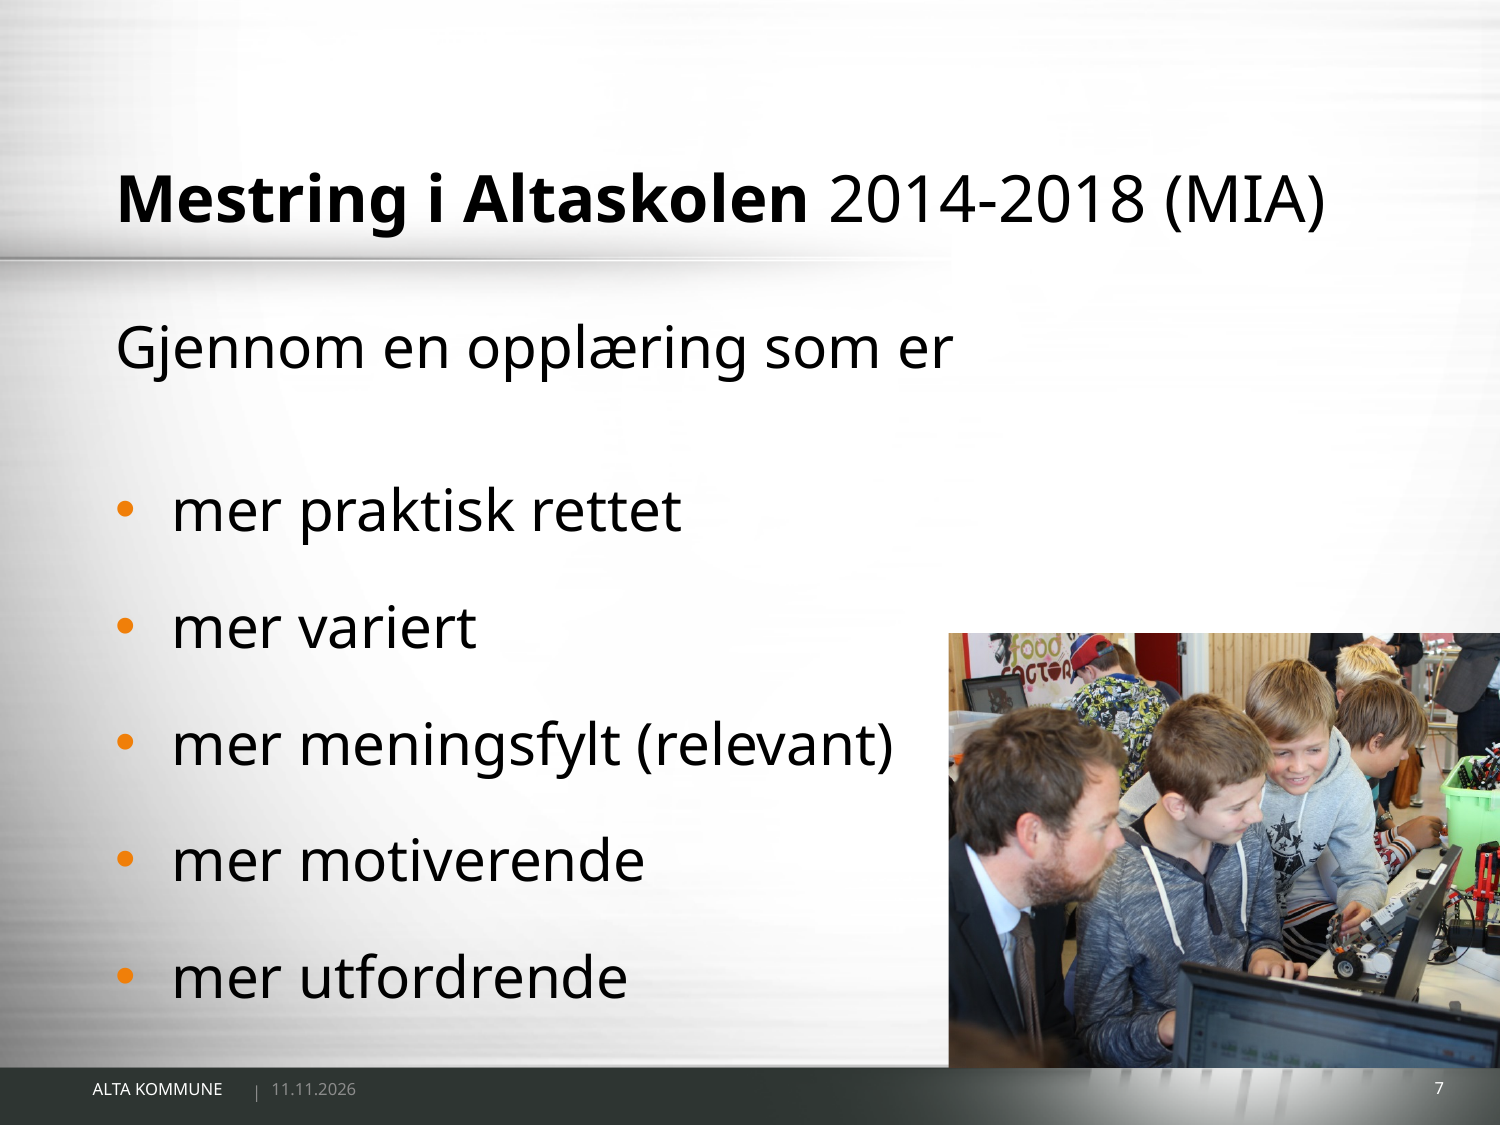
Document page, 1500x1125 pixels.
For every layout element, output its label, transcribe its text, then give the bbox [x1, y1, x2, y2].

picture [0, 0, 1500, 1125]
list Gjennom en opplæring som er mer praktisk rettet mer variert mer meningsfylt (relevant) mer motiverende mer utfordrende [100, 302, 1400, 1005]
title Mestring i Altaskolen 2014-2018 (MIA) [100, 90, 1400, 244]
